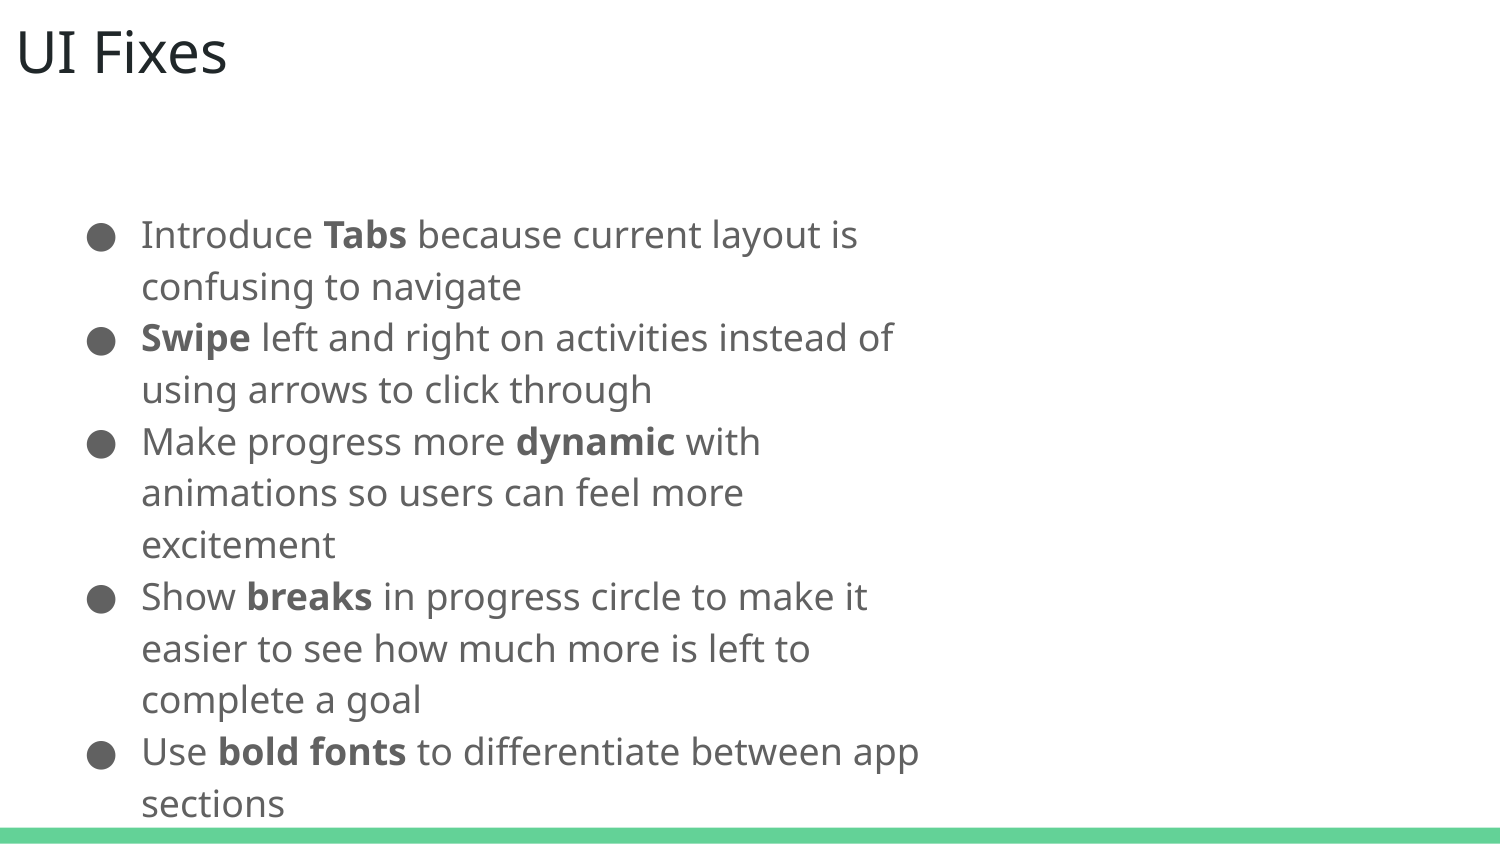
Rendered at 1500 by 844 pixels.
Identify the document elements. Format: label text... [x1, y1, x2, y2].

title UI Fixes [0, 0, 1398, 94]
list Introduce Tabs because current layout is confusing to navigate Swipe left and right on activities instead of using arrows to click through Make progress more dynamic with animations so users can feel more excitement Show breaks in progress circle to make it easier to see how much more is left to complete a goal Use bold fonts to differentiate between app sections [51, 189, 961, 750]
